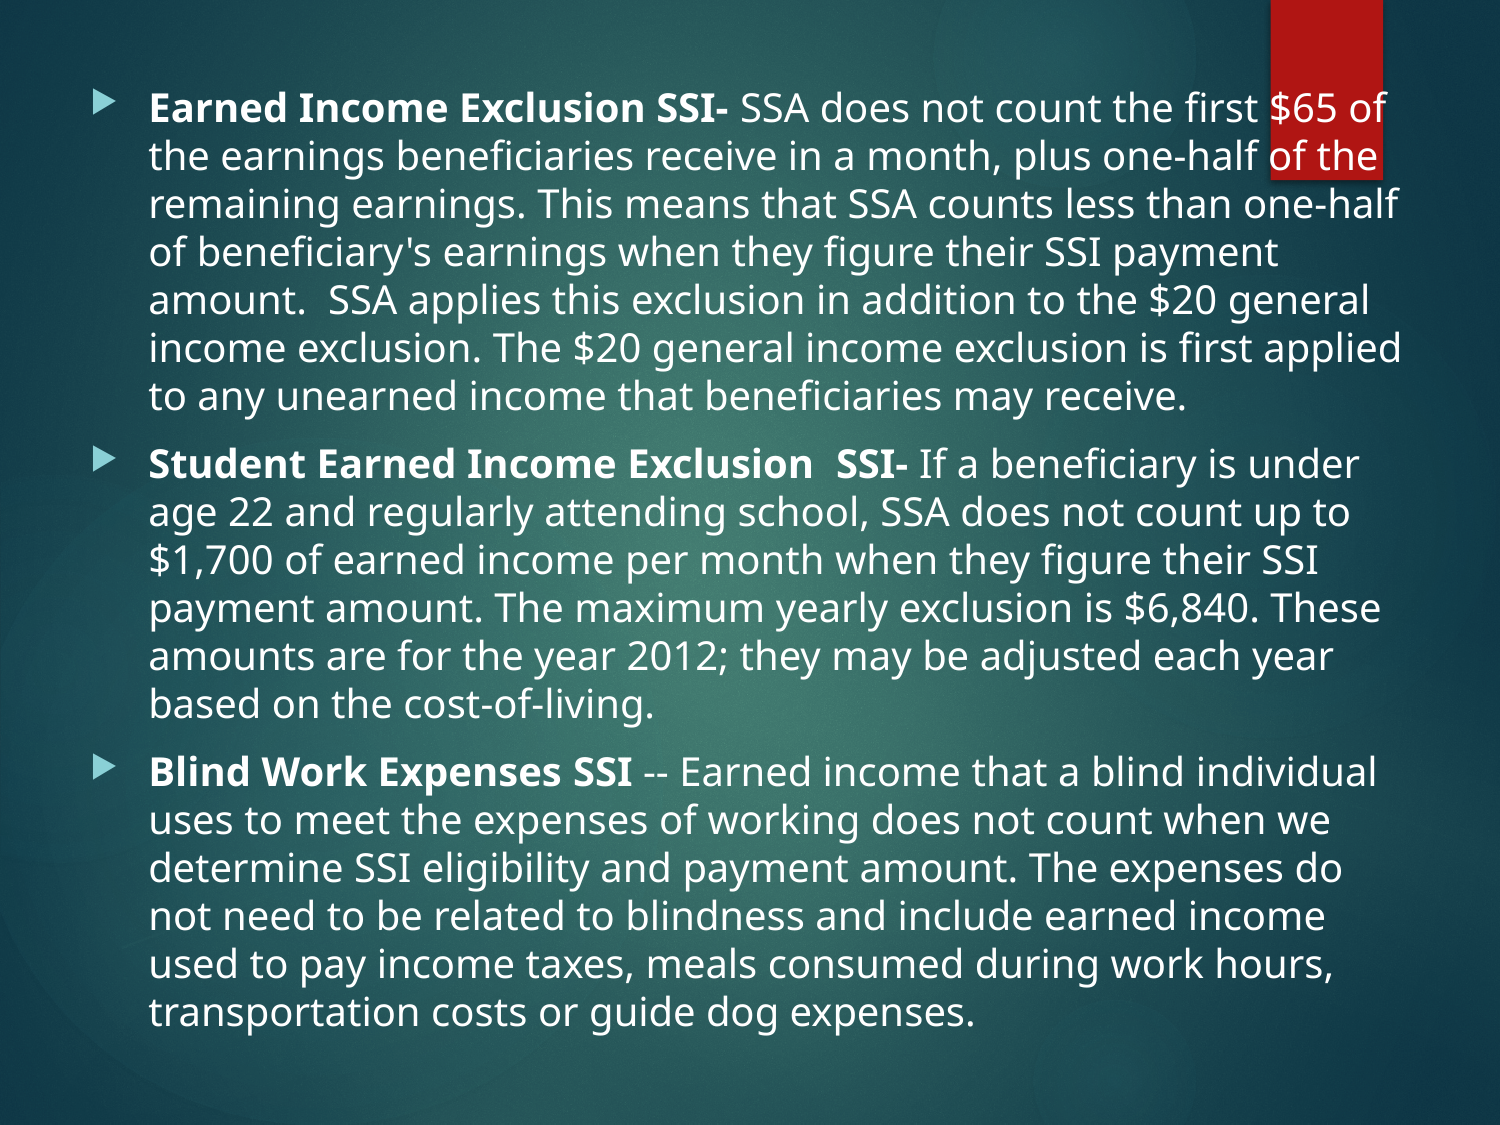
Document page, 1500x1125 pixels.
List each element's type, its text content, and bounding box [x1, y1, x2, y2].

list Earned Income Exclusion SSI- SSA does not count the first $65 of the earnings beneficiaries receive in a month, plus one-half of the remaining earnings. This means that SSA counts less than one-half of beneficiary's earnings when they figure their SSI payment amount. SSA applies this exclusion in addition to the $20 general income exclusion. The $20 general income exclusion is first applied to any unearned income that beneficiaries may receive. Student Earned Income Exclusion SSI- If a beneficiary is under age 22 and regularly attending school, SSA does not count up to $1,700 of earned income per month when they figure their SSI payment amount. The maximum yearly exclusion is $6,840. These amounts are for the year 2012; they may be adjusted each year based on the cost-of-living. Blind Work Expenses SSI -- Earned income that a blind individual uses to meet the expenses of working does not count when we determine SSI eligibility and payment amount. The expenses do not need to be related to blindness and include earned income used to pay income taxes, meals consumed during work hours, transportation costs or guide dog expenses. [75, 75, 1425, 1059]
